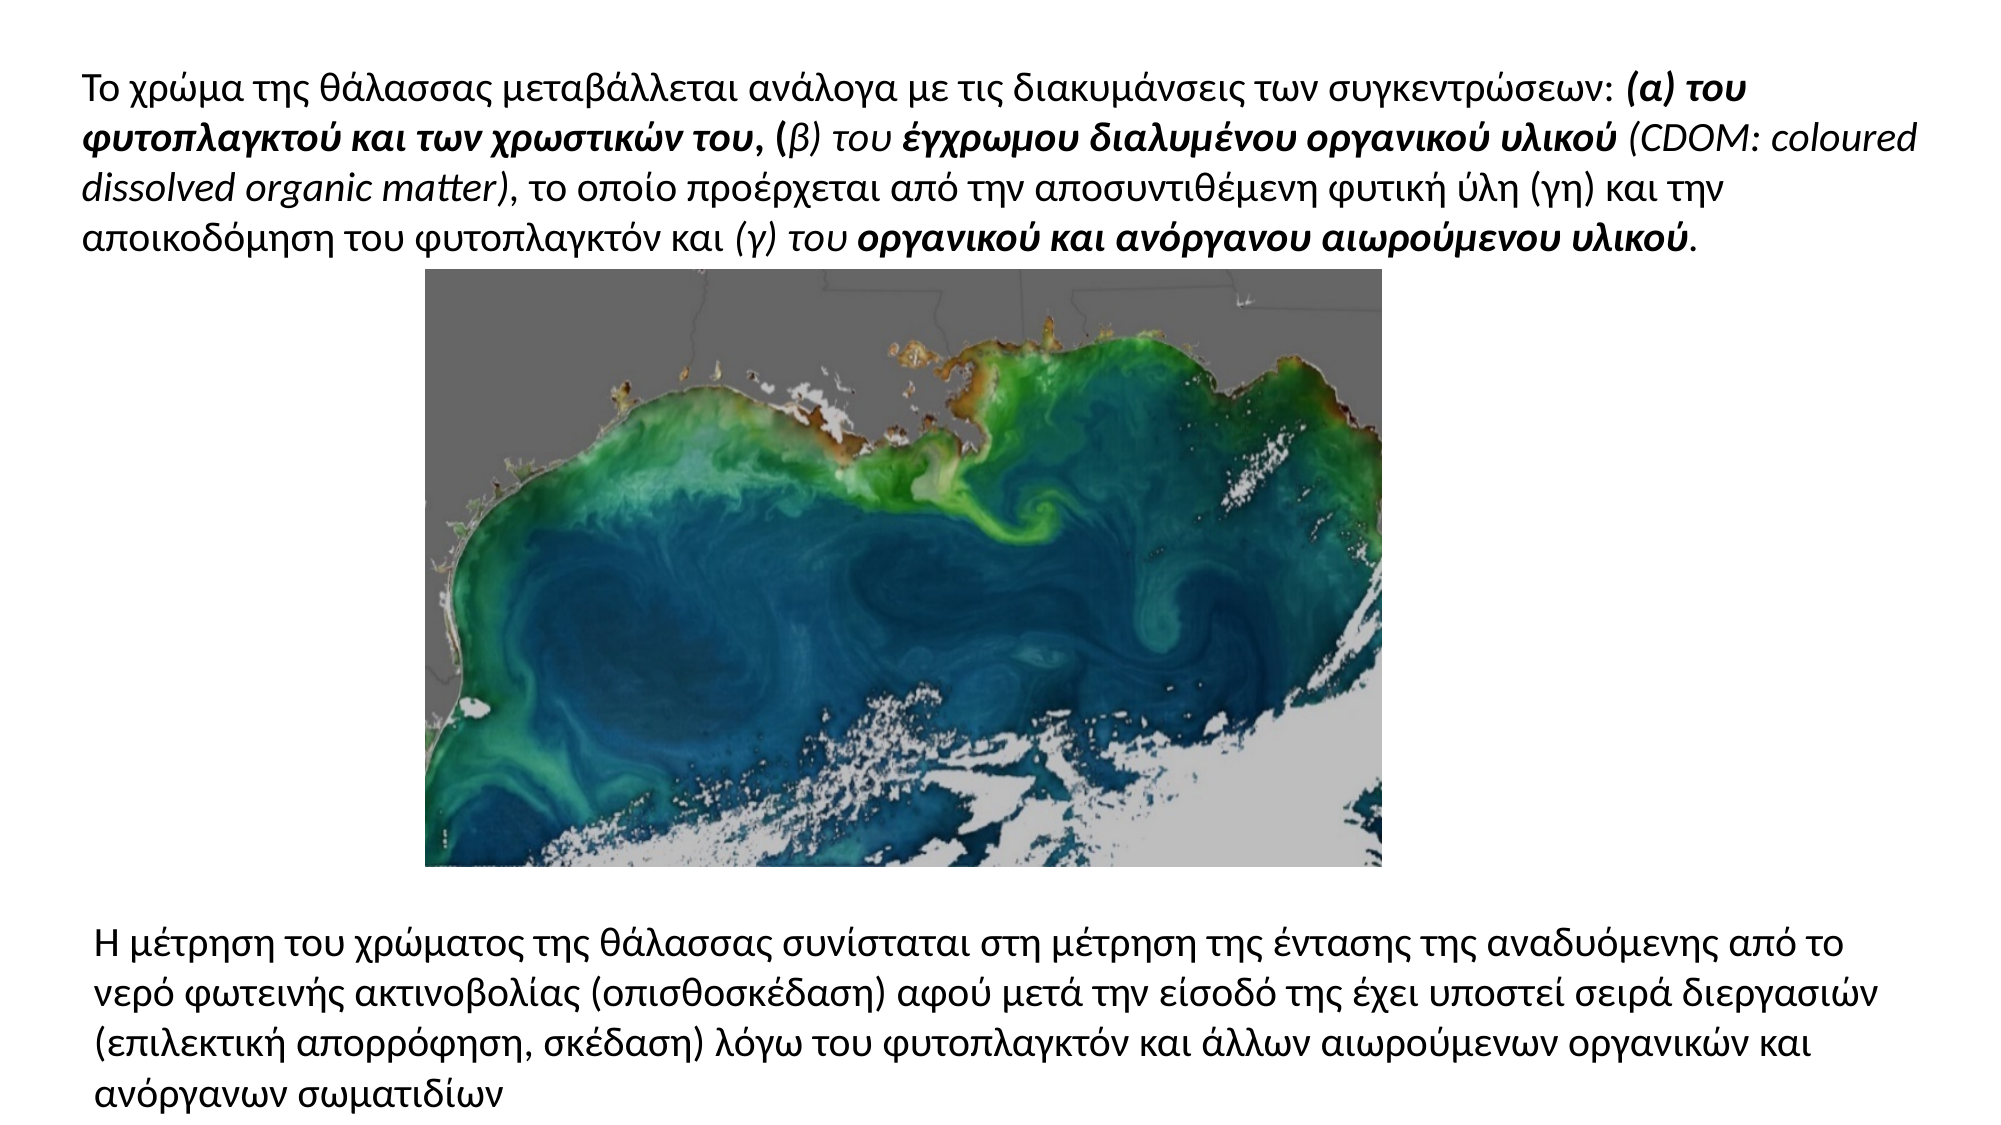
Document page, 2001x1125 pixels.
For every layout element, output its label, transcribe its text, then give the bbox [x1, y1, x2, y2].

text_box Το χρώμα της θάλασσας μεταβάλλεται ανάλογα με τις διακυμάνσεις των συγκεντρώσεων: (α) του φυτοπλαγκτού και των χρωστικών του, (β) του έγχρωμου διαλυμένου οργανικού υλικού (CDOM: coloured dissolved organic matter), το οποίο προέρχεται από την αποσυντιθέμενη φυτική ύλη (γη) και την αποικοδόμηση του φυτοπλαγκτόν και (γ) του οργανικού και ανόργανου αιωρούμενου υλικού. [66, 52, 1933, 268]
picture [425, 269, 1382, 867]
text_box Η μέτρηση του χρώματος της θάλασσας συνίσταται στη μέτρηση της έντασης της αναδυόμενης από το νερό φωτεινής ακτινοβολίας (οπισθοσκέδαση) αφού μετά την είσοδό της έχει υποστεί σειρά διεργασιών (επιλεκτική απορρόφηση, σκέδαση) λόγω του φυτοπλαγκτόν και άλλων αιωρούμενων οργανικών και ανόργανων σωματιδίων [79, 907, 1921, 1123]
